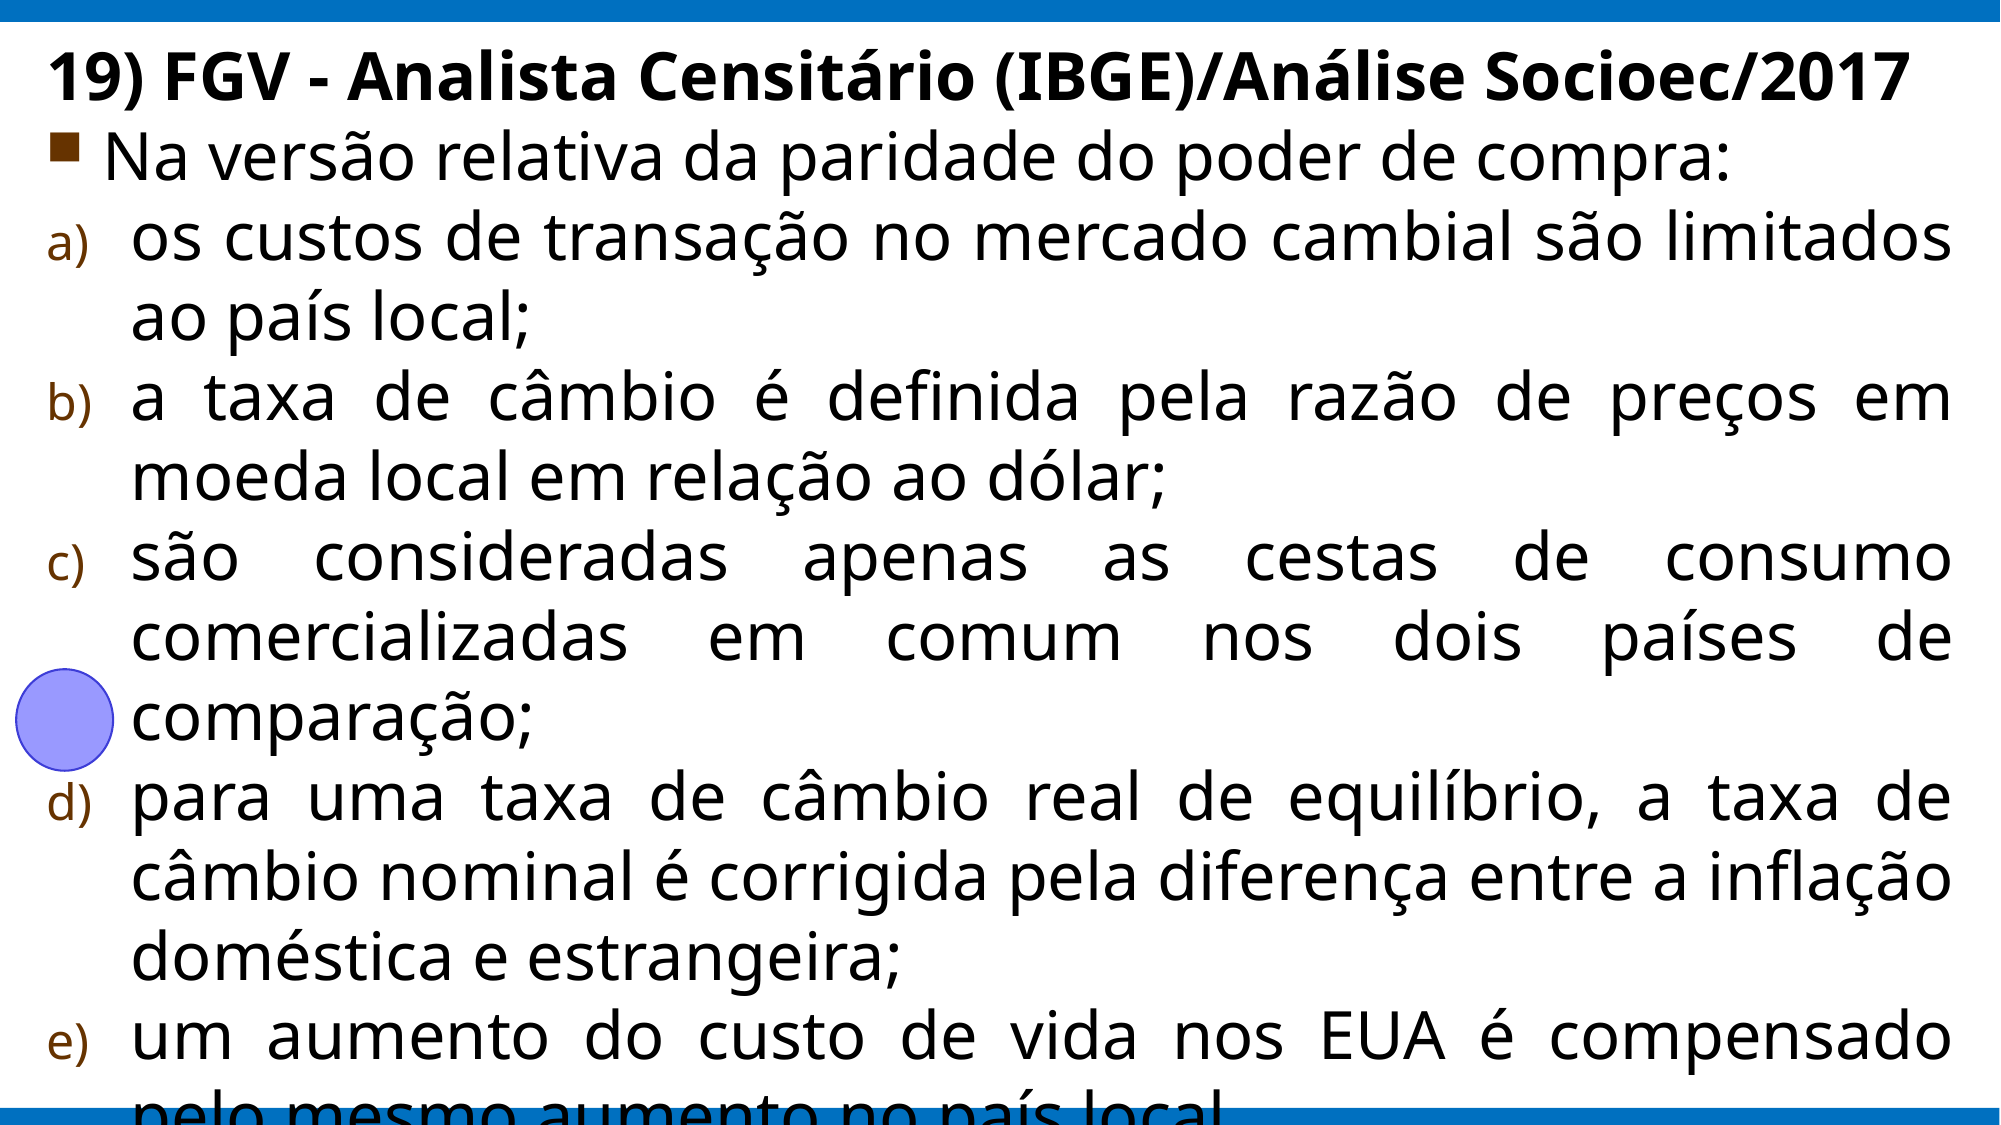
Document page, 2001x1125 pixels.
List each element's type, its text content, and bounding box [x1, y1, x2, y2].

text_box [16, 683, 31, 757]
list 19) FGV - Analista Censitário (IBGE)/Análise Socioec/2017 Na versão relativa da paridade do poder de compra: os custos de transação no mercado cambial são limitados ao país local; a taxa de câmbio é definida pela razão de preços em moeda local em relação ao dólar; são consideradas apenas as cestas de consumo comercializadas em comum nos dois países de comparação; para uma taxa de câmbio real de equilíbrio, a taxa de câmbio nominal é corrigida pela diferença entre a inflação doméstica e estrangeira; um aumento do custo de vida nos EUA é compensado pelo mesmo aumento no país local. [31, 26, 1972, 829]
